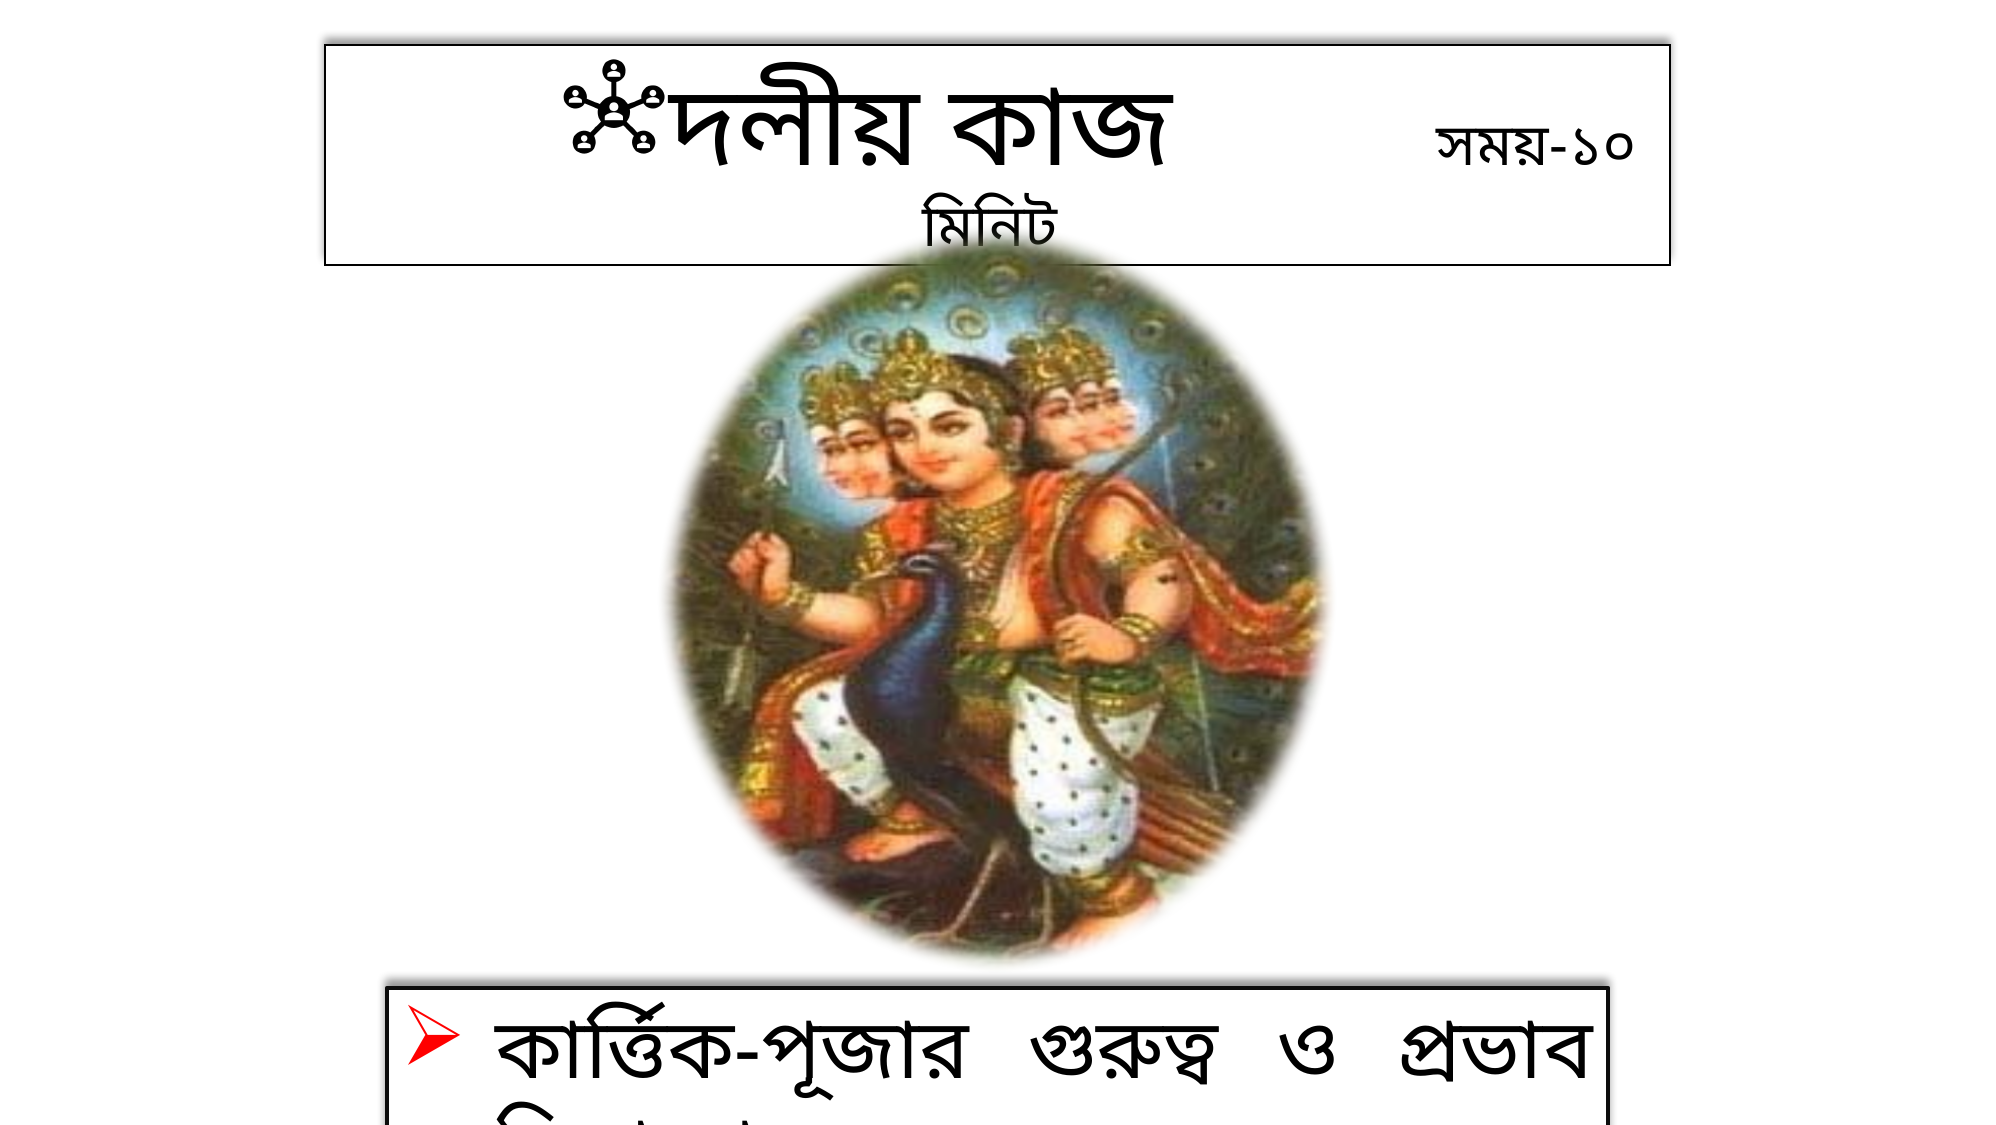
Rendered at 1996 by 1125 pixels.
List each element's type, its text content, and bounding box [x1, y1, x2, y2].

picture [553, 45, 677, 168]
text_box দলীয় কাজ সময়-১০ মিনিট [324, 44, 1671, 266]
picture [656, 222, 1339, 975]
text_box কার্ত্তিক-পূজার গুরুত্ব ও প্রভাব বিশ্লেষণ কর। [386, 987, 1608, 1125]
